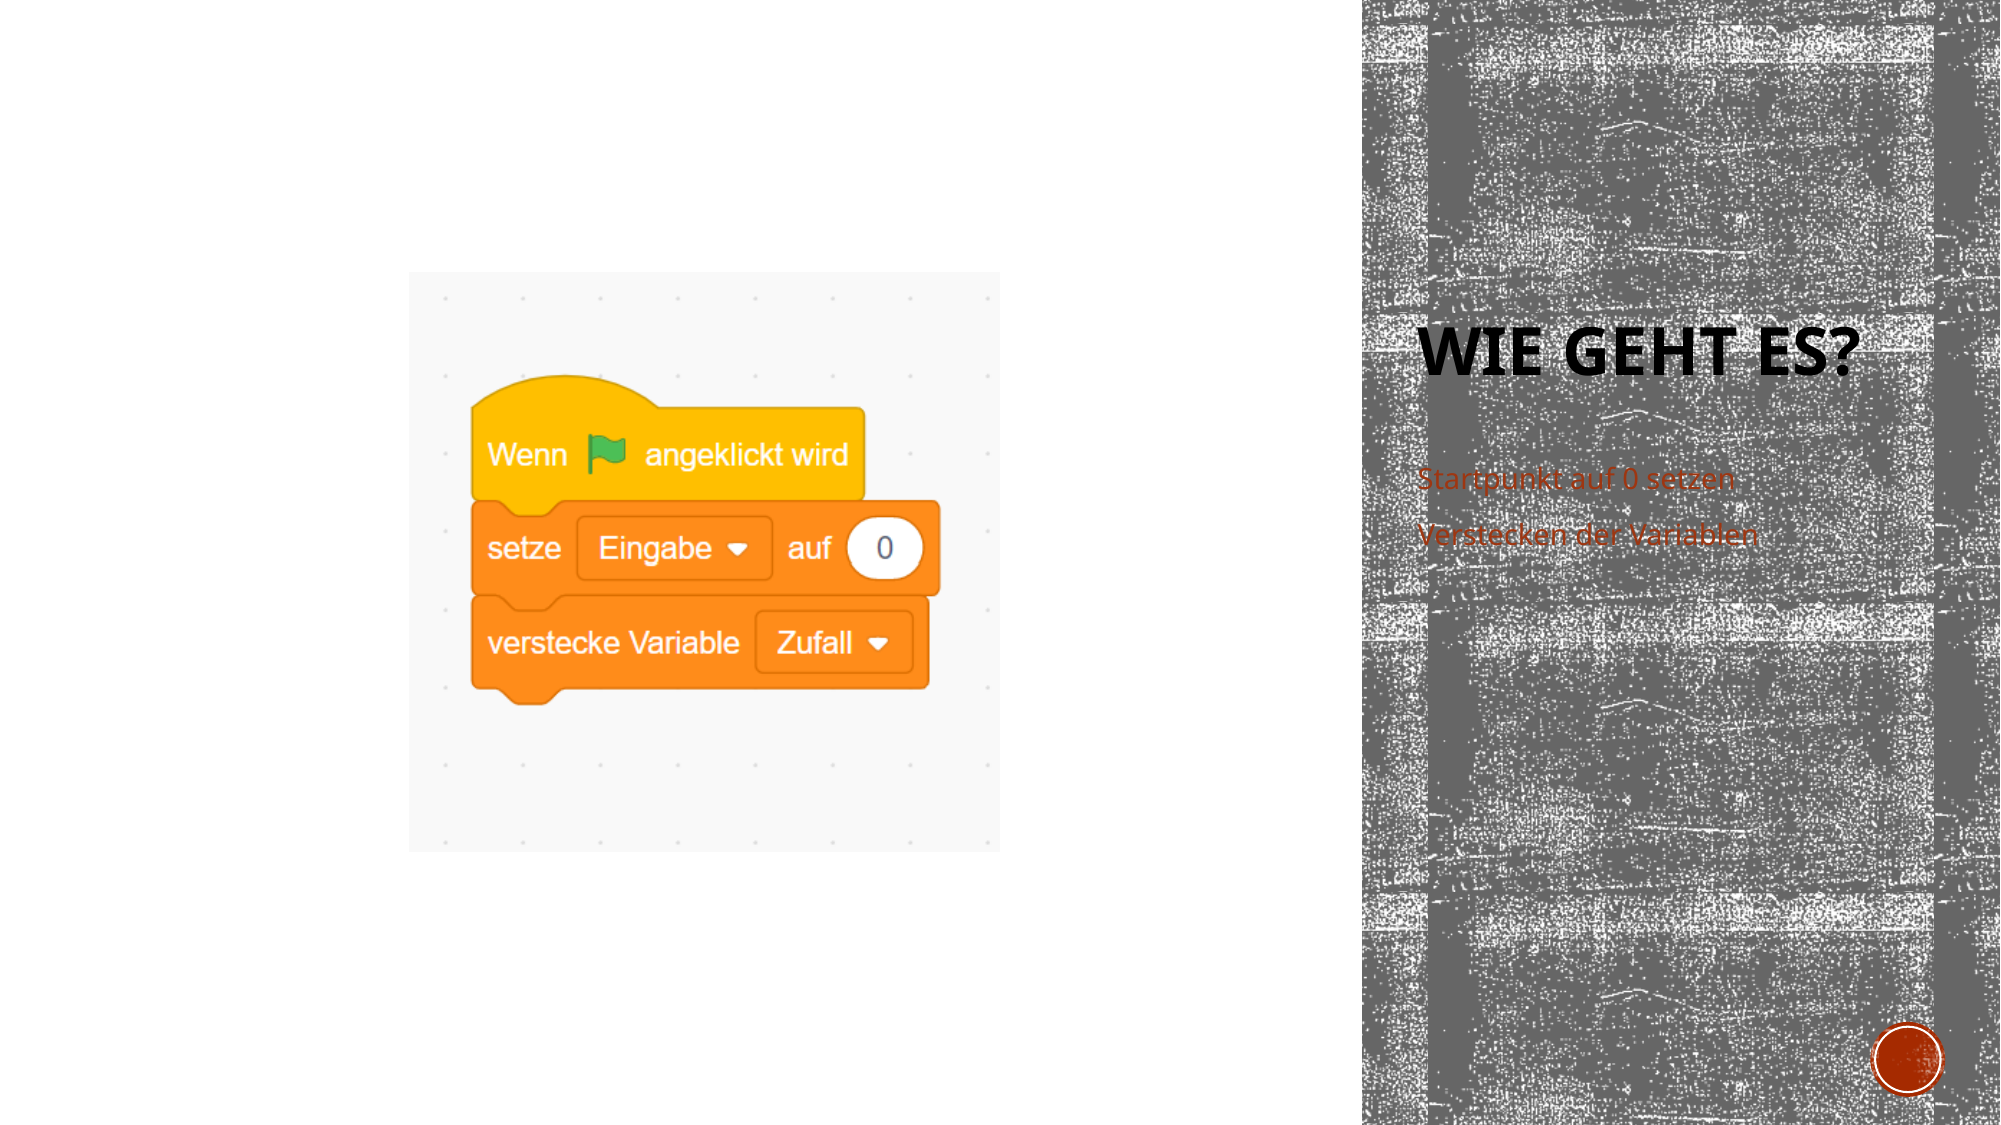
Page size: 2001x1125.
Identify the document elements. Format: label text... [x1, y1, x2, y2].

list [412, 276, 999, 851]
list Startpunkt auf 0 setzen Verstecken der Variablen [1402, 397, 1928, 938]
title Wie geht es? [1402, 112, 1928, 397]
